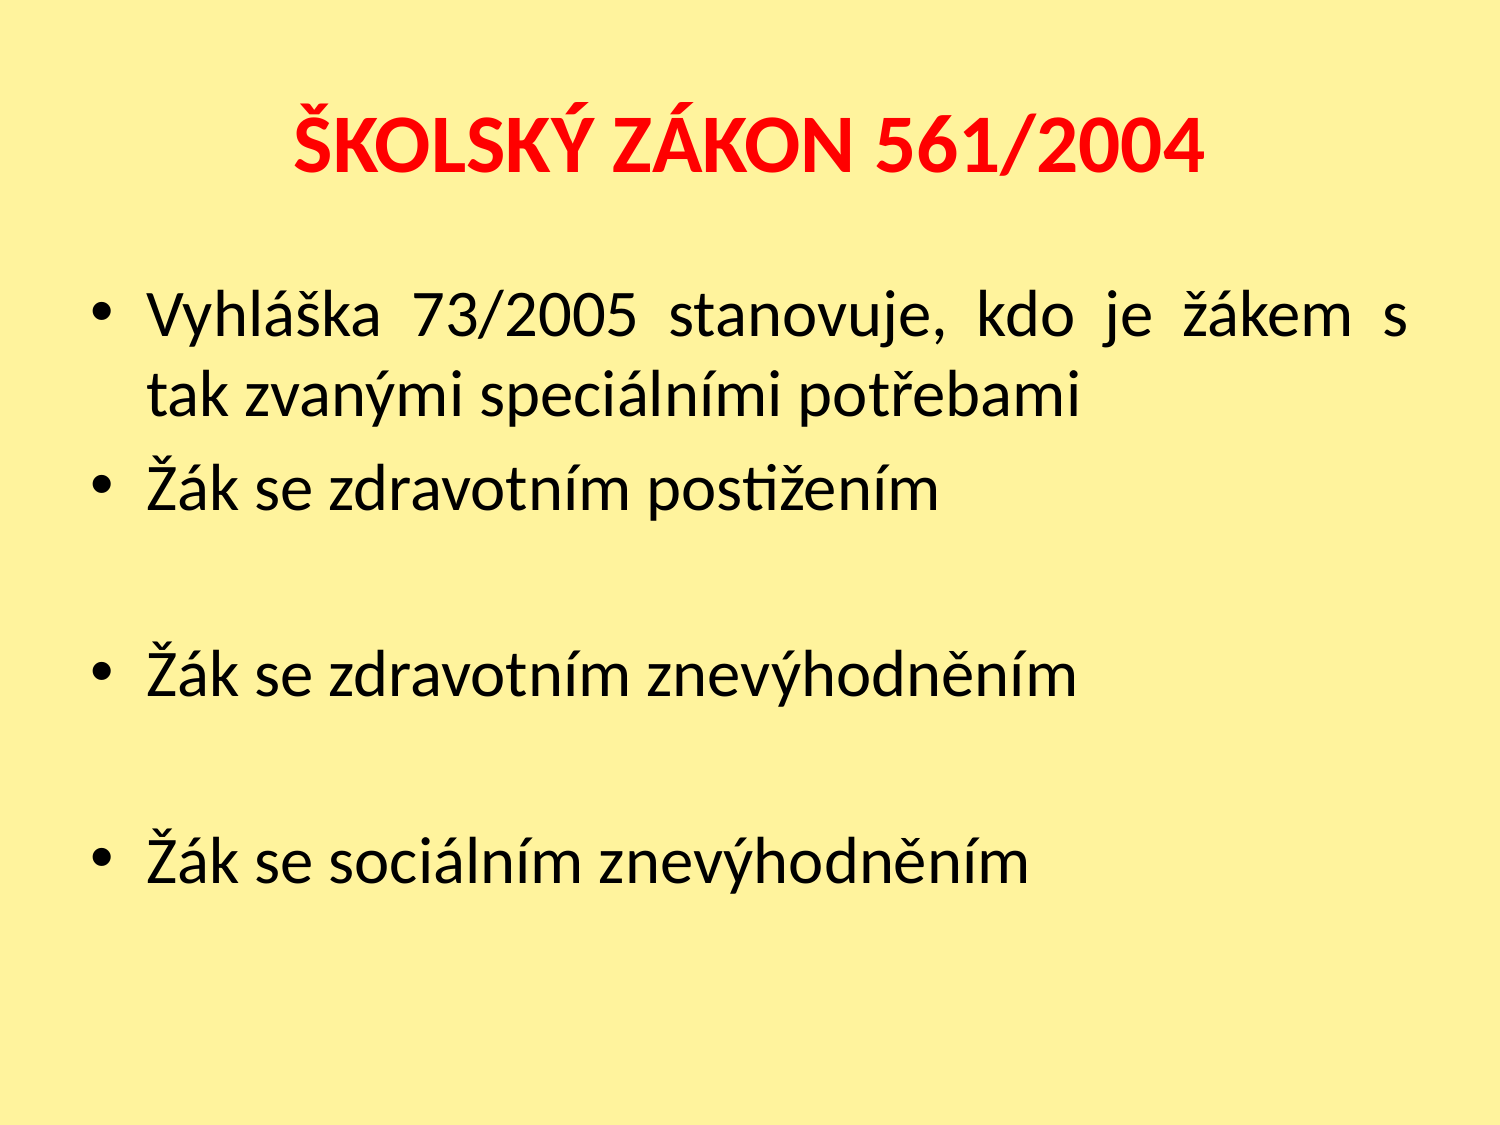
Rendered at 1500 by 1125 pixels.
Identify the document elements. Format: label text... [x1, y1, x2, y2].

title ŠKOLSKÝ ZÁKON 561/2004 [75, 45, 1425, 233]
list Vyhláška 73/2005 stanovuje, kdo je žákem s tak zvanými speciálními potřebami Žák se zdravotním postižením Žák se zdravotním znevýhodněním Žák se sociálním znevýhodněním [75, 262, 1425, 1005]
